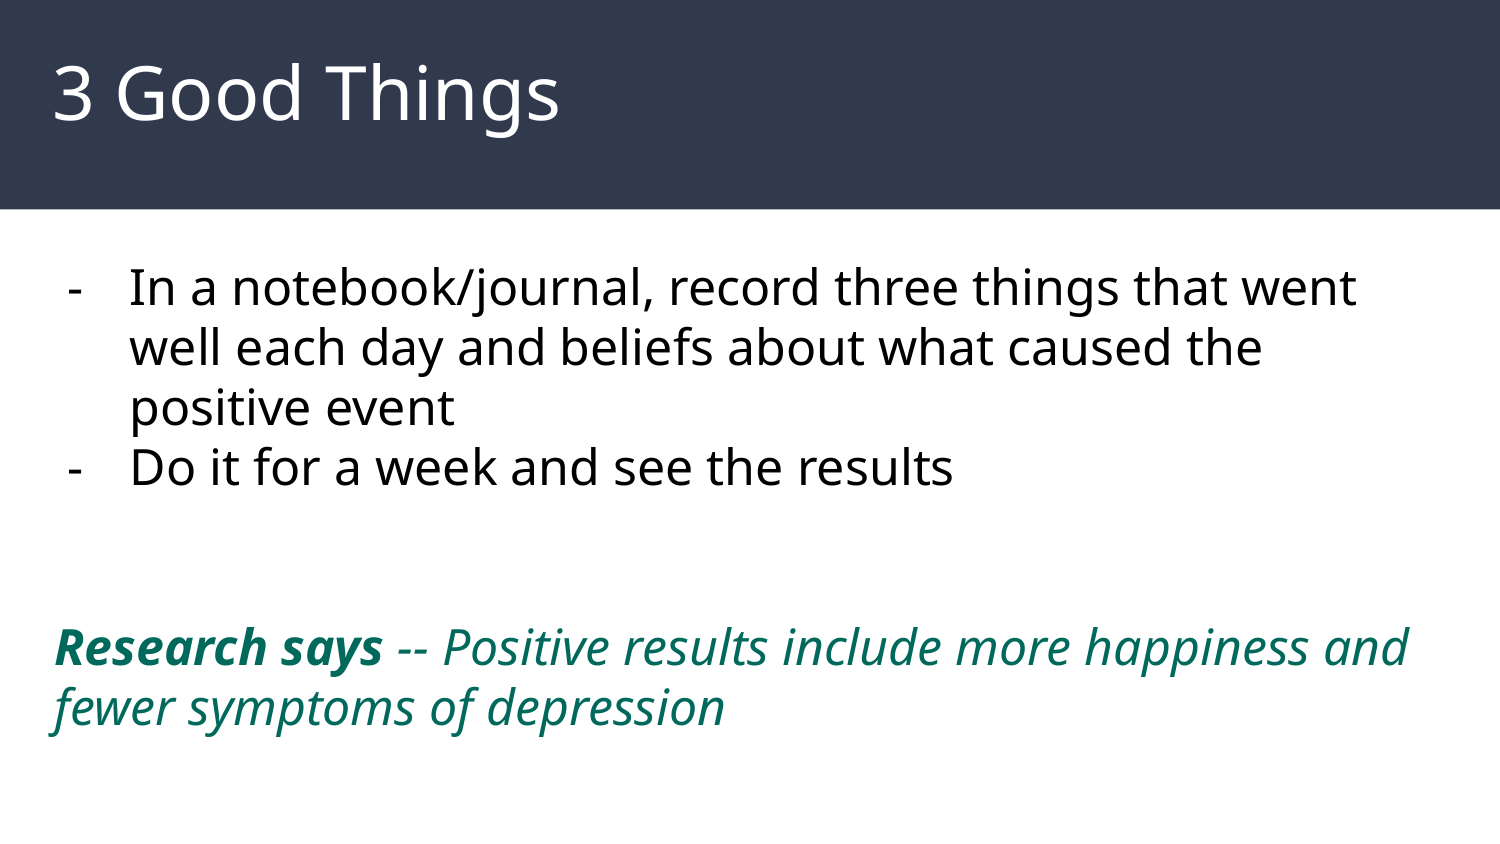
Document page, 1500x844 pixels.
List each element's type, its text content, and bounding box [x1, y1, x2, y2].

text_box In a notebook/journal, record three things that went well each day and beliefs about what caused the positive event Do it for a week and see the results Research says -- Positive results include more happiness and fewer symptoms of depression [39, 240, 1452, 799]
title 3 Good Things [37, 30, 1449, 185]
